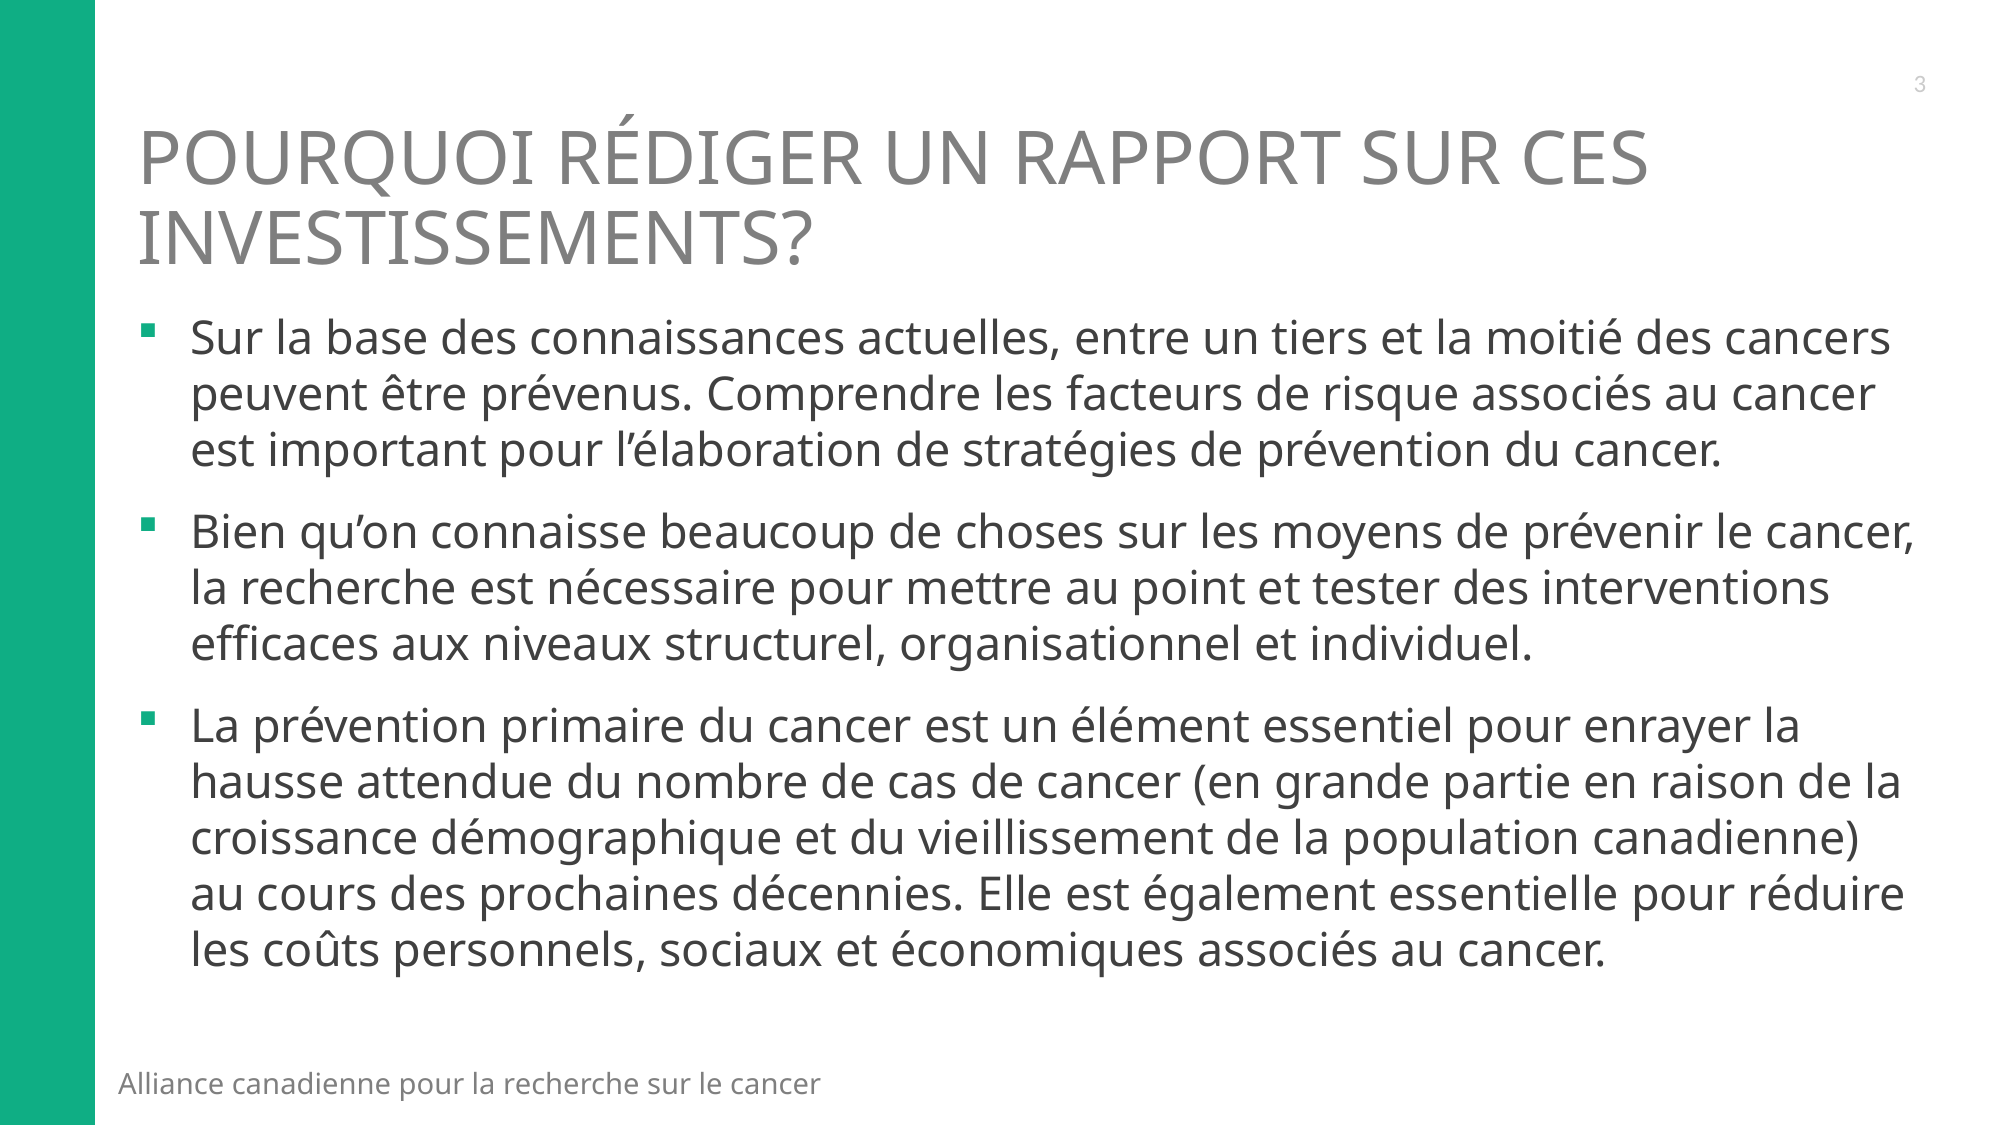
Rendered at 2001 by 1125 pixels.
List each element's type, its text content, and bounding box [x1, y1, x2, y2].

title Pourquoi RÉDIGER un rapport sur ces investissements? [122, 112, 1938, 290]
slide_number 3 [1491, 52, 1942, 113]
list Sur la base des connaissances actuelles, entre un tiers et la moitié des cancers peuvent être prévenus. Comprendre les facteurs de risque associés au cancer est important pour l’élaboration de stratégies de prévention du cancer. Bien qu’on connaisse beaucoup de choses sur les moyens de prévenir le cancer, la recherche est nécessaire pour mettre au point et tester des interventions efficaces aux niveaux structurel, organisationnel et individuel. La prévention primaire du cancer est un élément essentiel pour enrayer la hausse attendue du nombre de cas de cancer (en grande partie en raison de la croissance démographique et du vieillissement de la population canadienne) au cours des prochaines décennies. Elle est également essentielle pour réduire les coûts personnels, sociaux et économiques associés au cancer. [122, 300, 1942, 1047]
